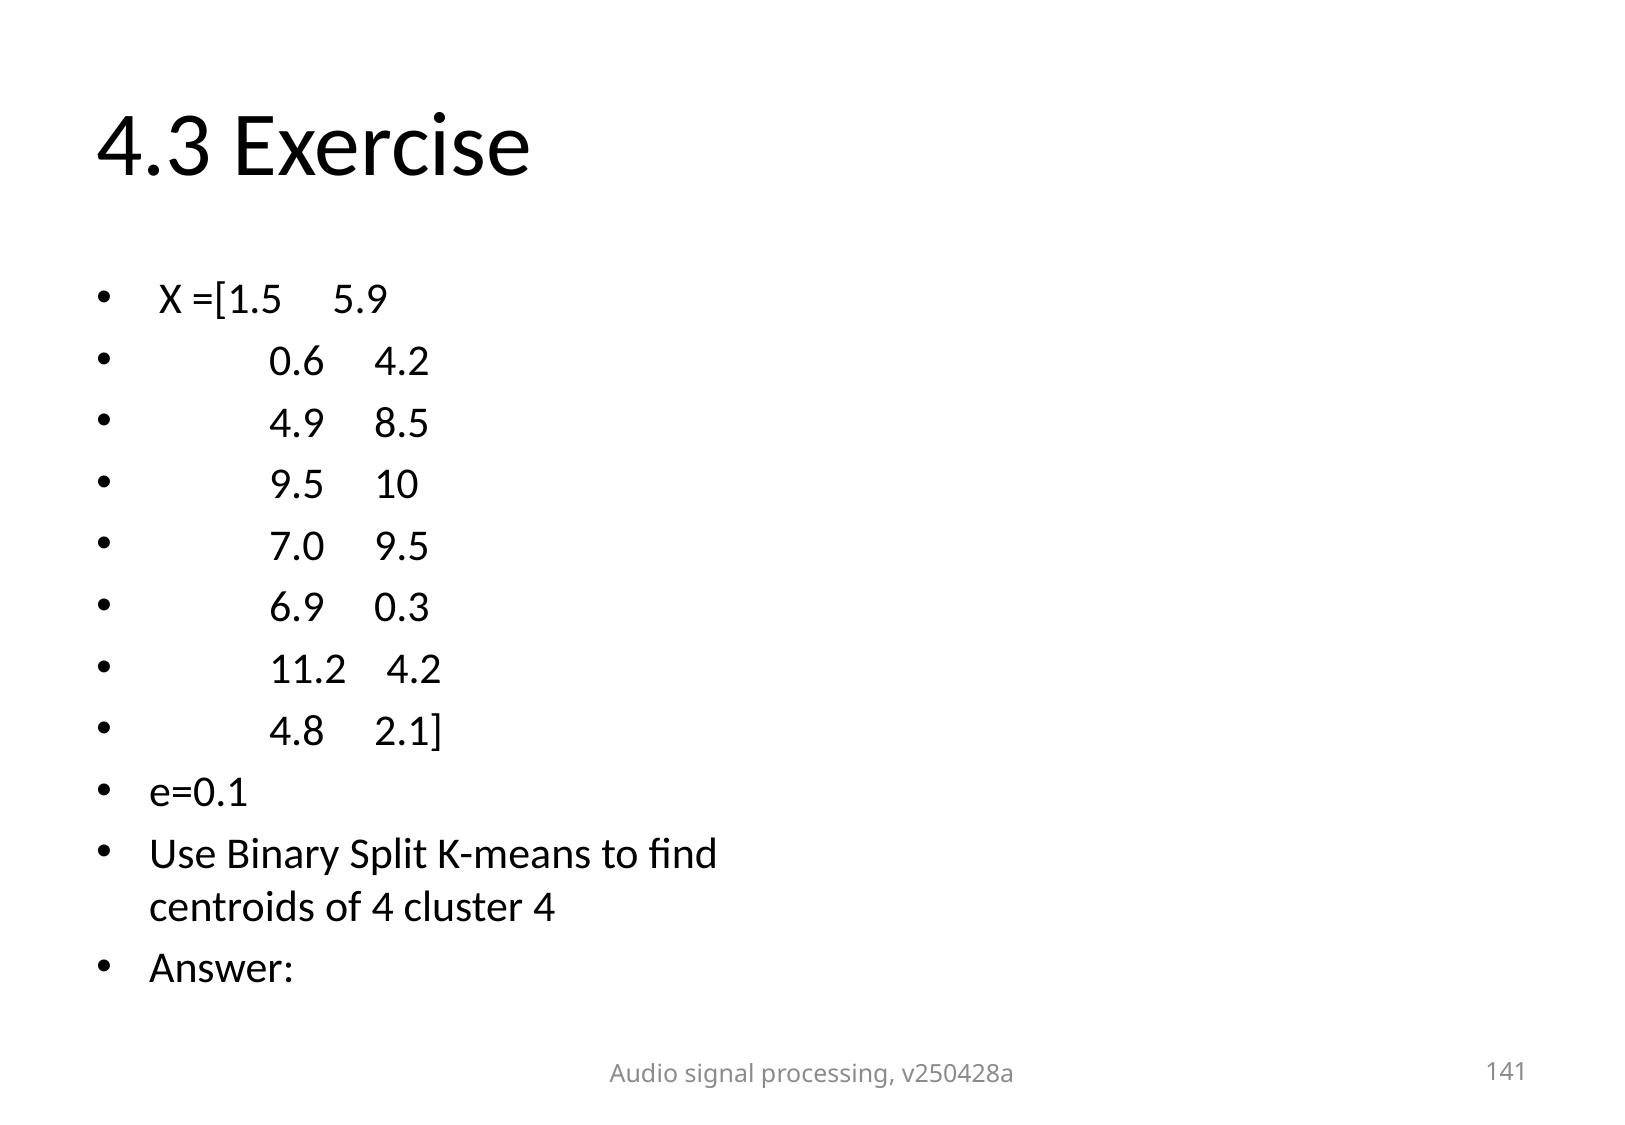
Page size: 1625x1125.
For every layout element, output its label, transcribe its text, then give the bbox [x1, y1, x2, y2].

list X =[1.5 5.9 0.6 4.2 4.9 8.5 9.5 10 7.0 9.5 6.9 0.3 11.2 4.2 4.8 2.1] e=0.1 Use Binary Split K-means to find centroids of 4 cluster 4 Answer: [81, 262, 738, 1005]
title 4.3 Exercise [81, 45, 1544, 233]
footer Audio signal processing, v250428a [555, 1042, 1070, 1103]
slide_number 141 [1164, 1042, 1544, 1103]
